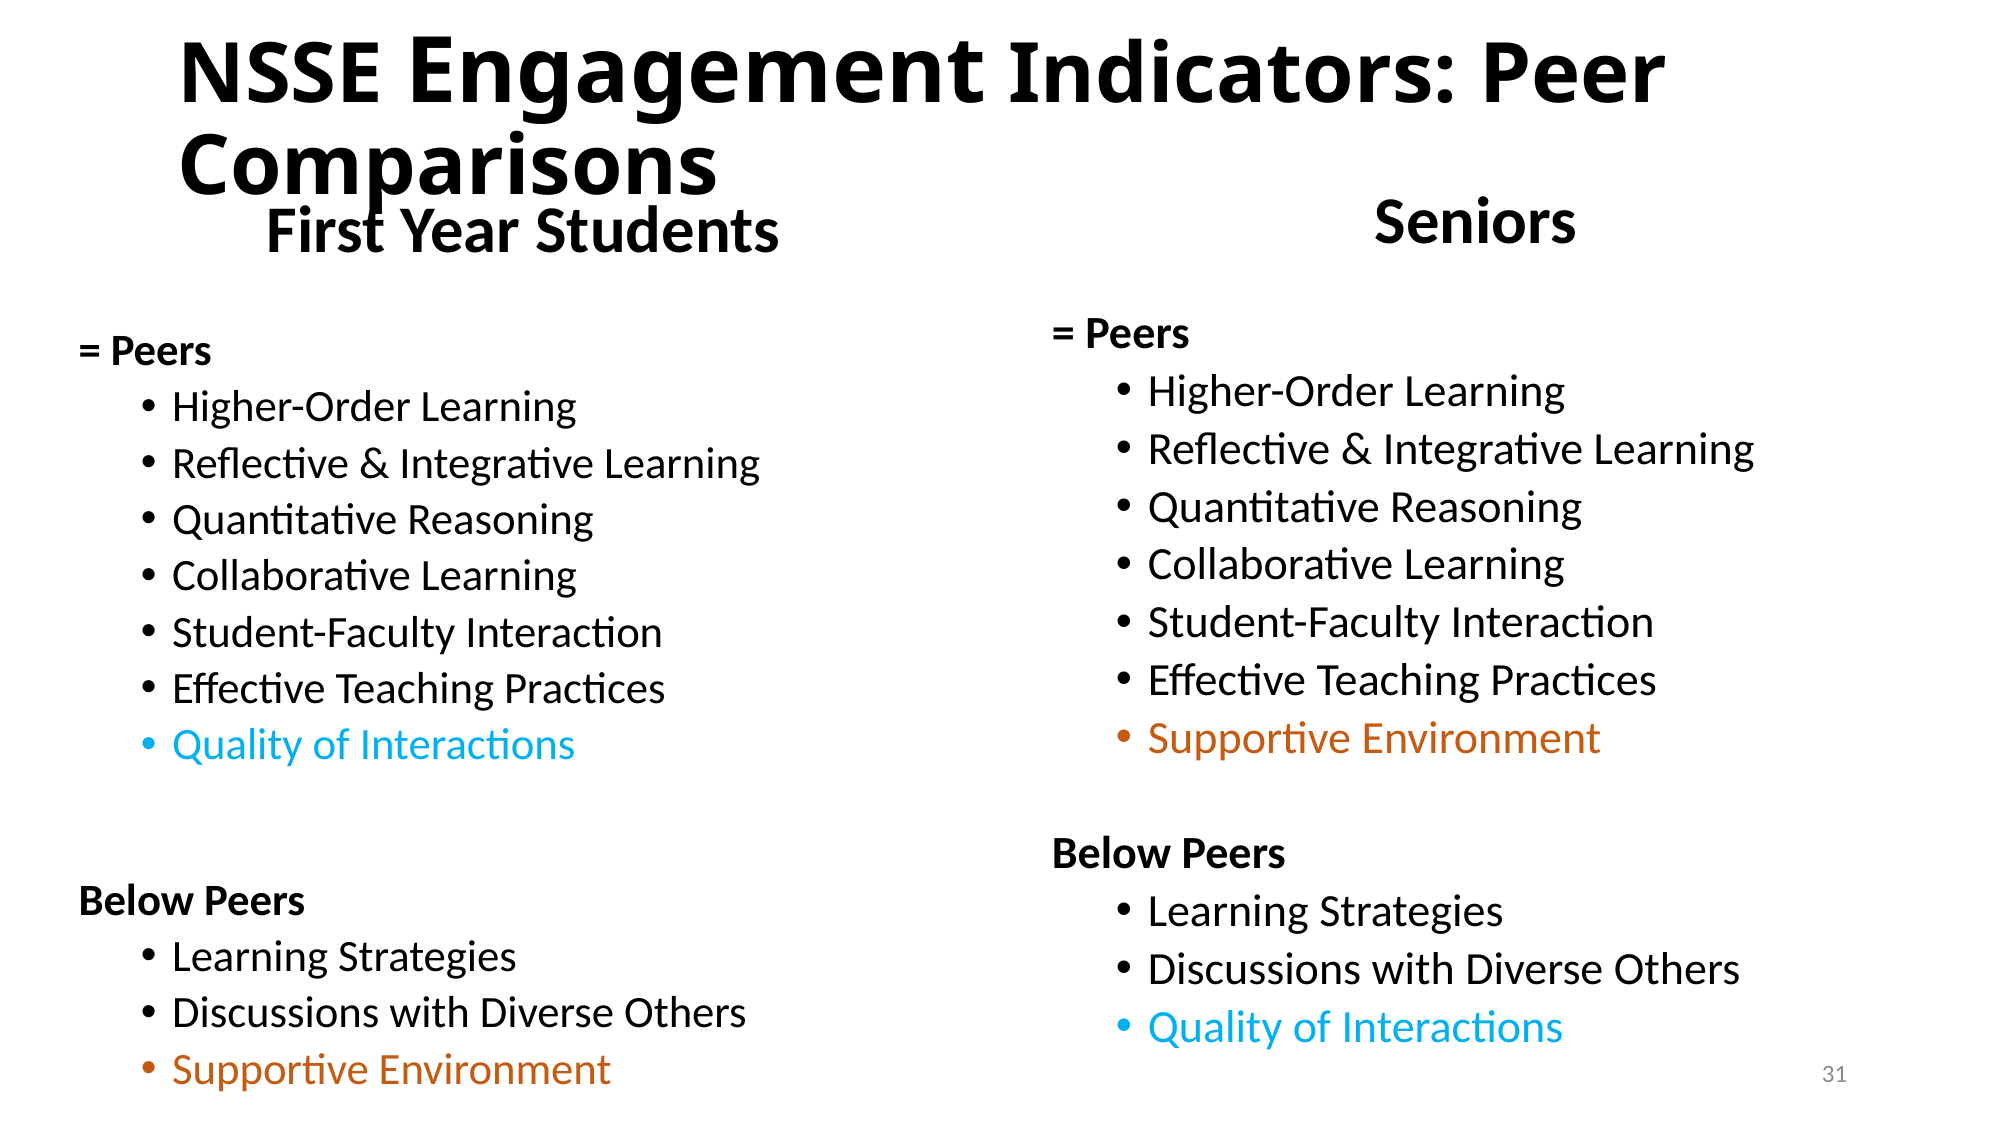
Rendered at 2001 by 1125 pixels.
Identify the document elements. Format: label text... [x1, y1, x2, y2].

list First Year Students [100, 168, 947, 275]
slide_number 31 [1412, 1042, 1863, 1103]
list Seniors [1063, 180, 1889, 266]
list = Peers Higher-Order Learning Reflective & Integrative Learning Quantitative Reasoning Collaborative Learning Student-Faculty Interaction Effective Teaching Practices Supportive Environment Below Peers Learning Strategies Discussions with Diverse Others Quality of Interactions [1036, 301, 1916, 1066]
title NSSE Engagement Indicators: Peer Comparisons [162, 46, 1863, 190]
list = Peers Higher-Order Learning Reflective & Integrative Learning Quantitative Reasoning Collaborative Learning Student-Faculty Interaction Effective Teaching Practices Quality of Interactions Below Peers Learning Strategies Discussions with Diverse Others Supportive Environment [63, 319, 984, 1103]
